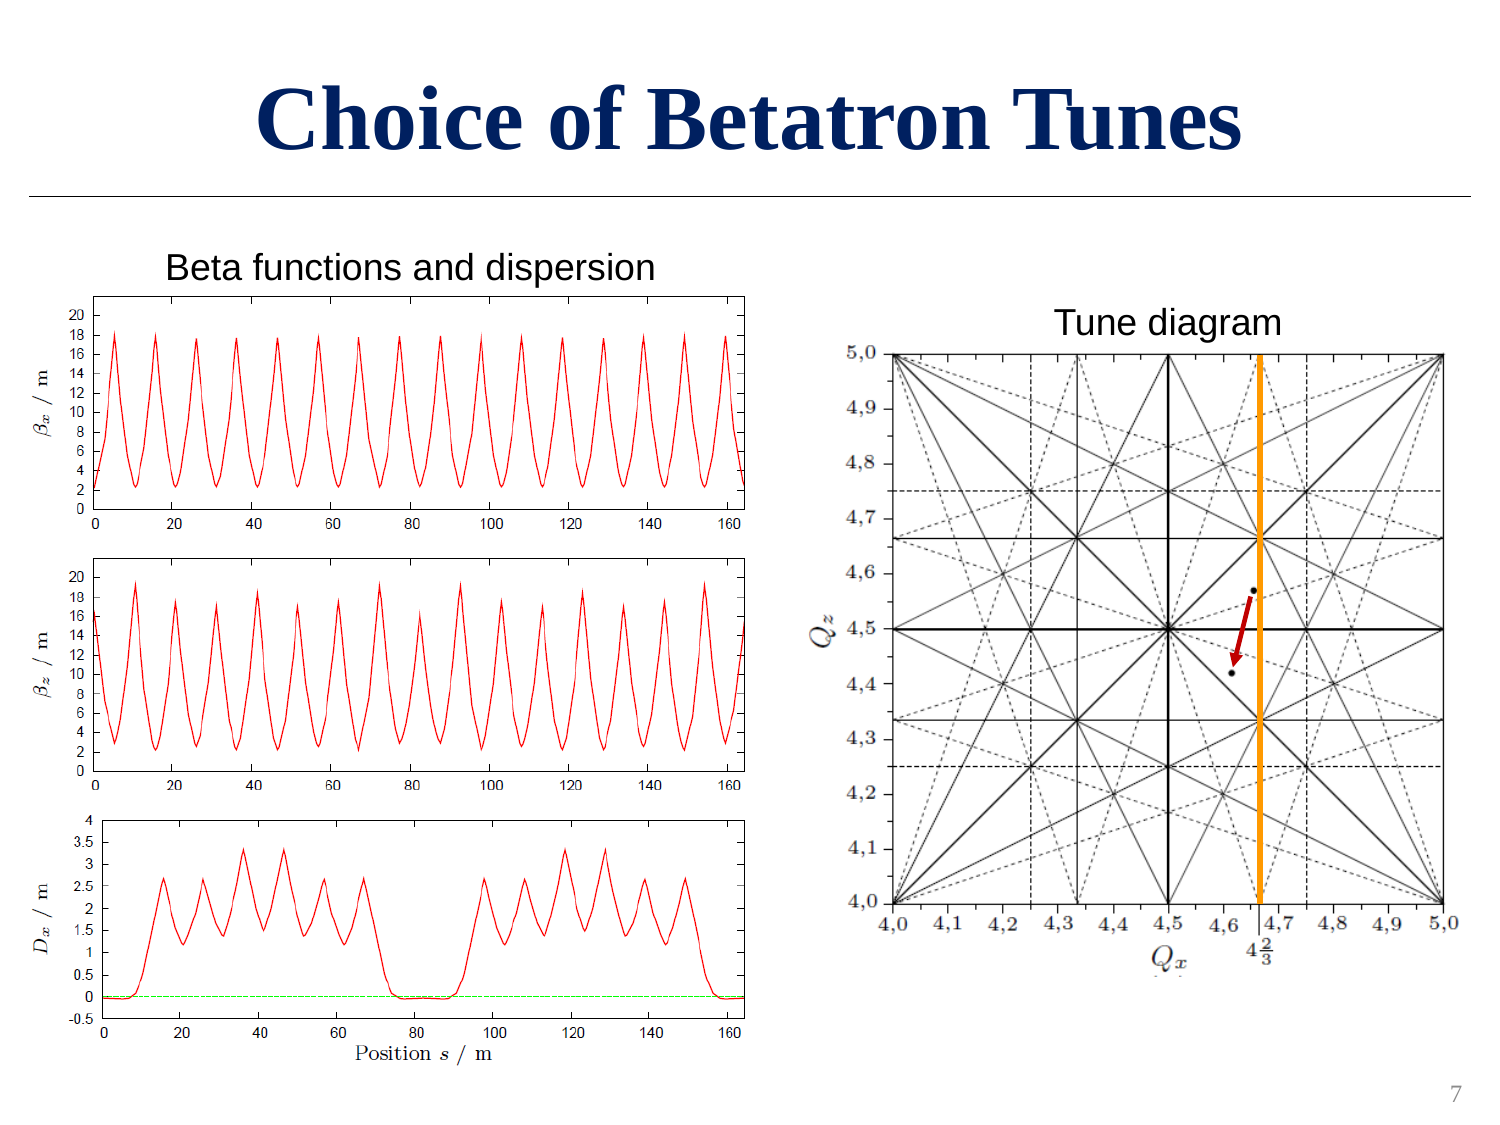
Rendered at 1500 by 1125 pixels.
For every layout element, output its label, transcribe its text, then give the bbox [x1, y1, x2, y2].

text_box 7 [1435, 1068, 1478, 1117]
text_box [791, 290, 1471, 978]
title Choice of Betatron Tunes [75, 19, 1425, 195]
picture [15, 278, 763, 1077]
text_box Beta functions and dispersion [150, 235, 671, 277]
